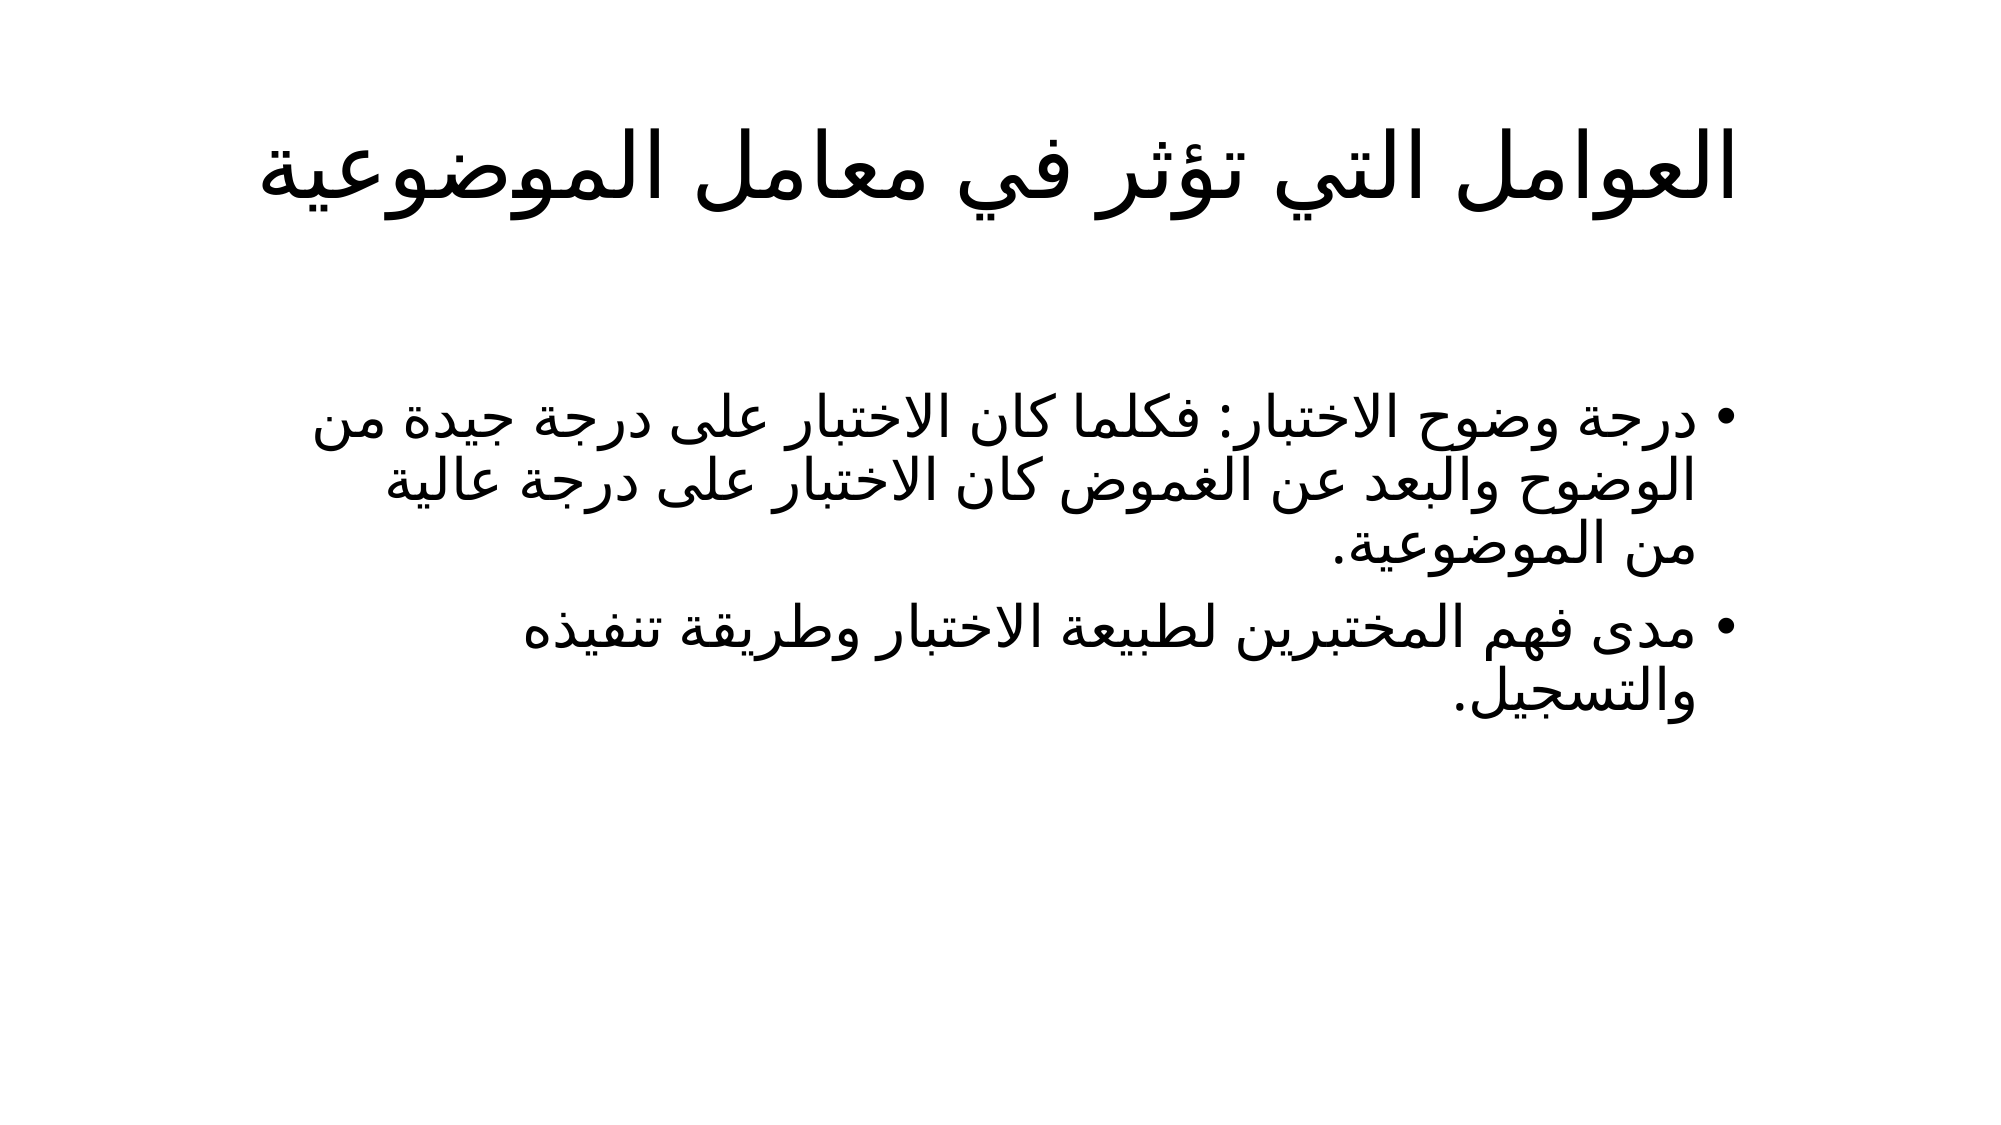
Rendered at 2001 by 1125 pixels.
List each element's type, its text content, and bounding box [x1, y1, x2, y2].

list درجة وضوح الاختبار: فكلما كان الاختبار على درجة جيدة من الوضوح والبعد عن الغموض كان الاختبار على درجة عالية من الموضوعية. مدى فهم المختبرين لطبيعة الاختبار وطريقة تنفيذه والتسجيل. [285, 380, 1752, 967]
title العوامل التي تؤثر في معامل الموضوعية [137, 59, 1863, 278]
